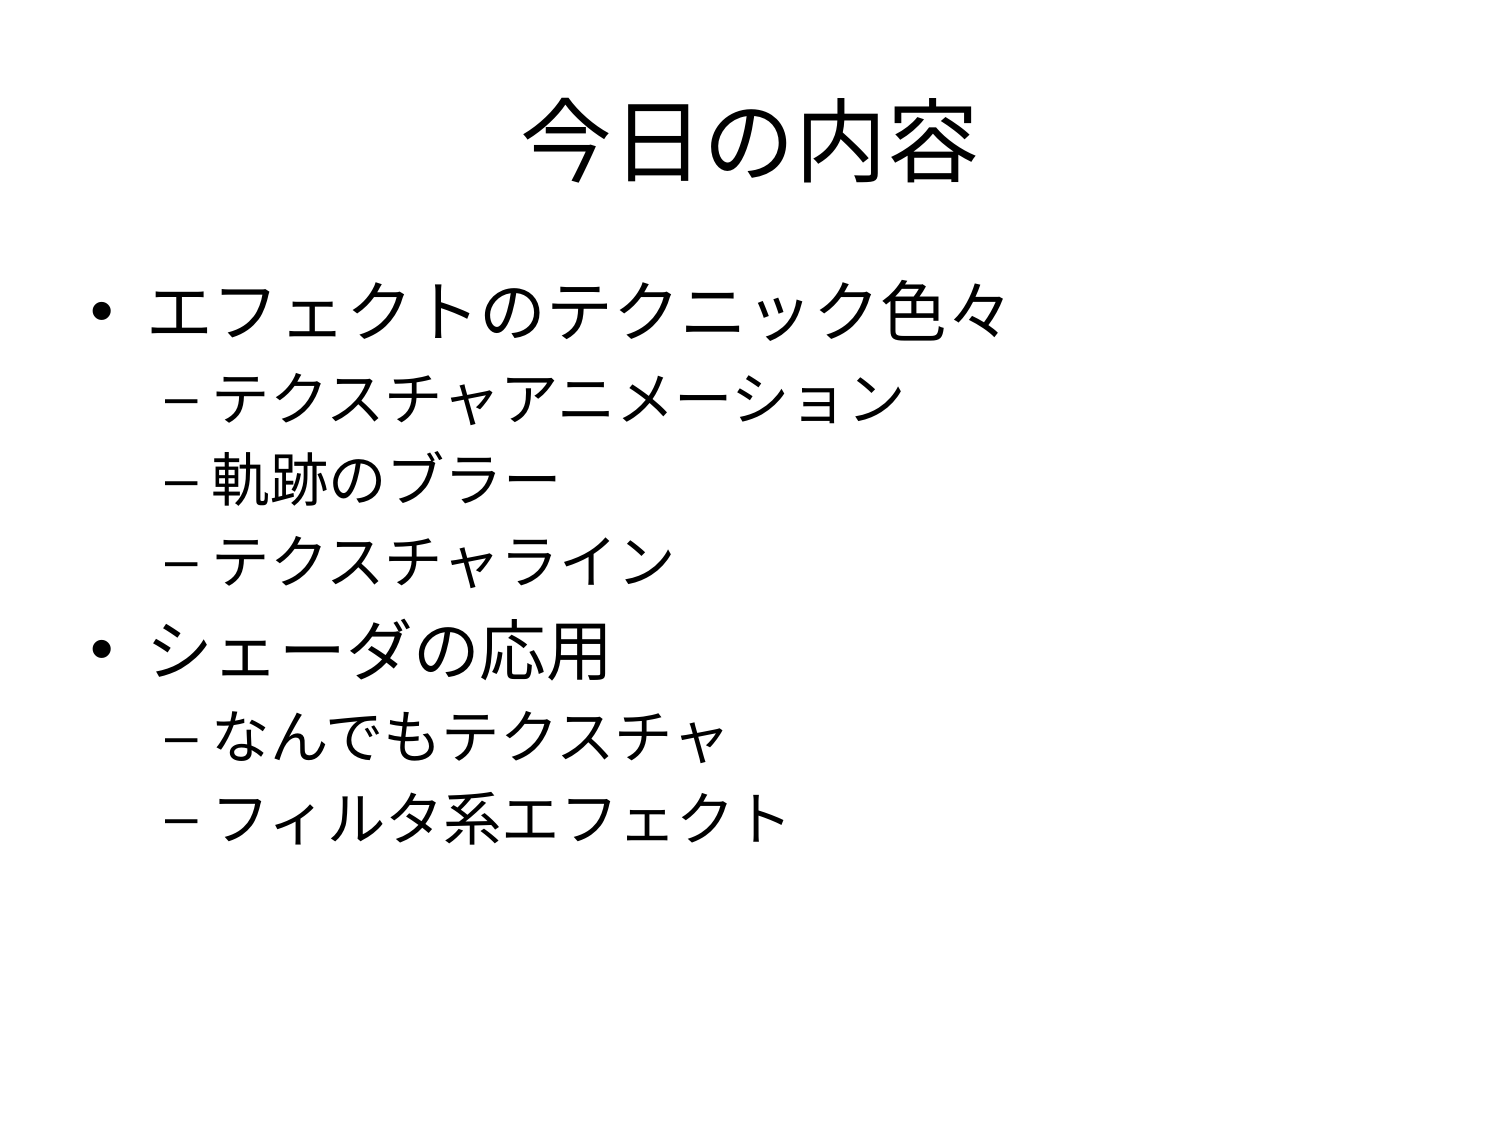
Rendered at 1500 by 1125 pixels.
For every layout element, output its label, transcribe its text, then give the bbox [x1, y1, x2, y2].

title 今日の内容 [74, 44, 1426, 233]
list エフェクトのテクニック色々 テクスチャアニメーション 軌跡のブラー テクスチャライン シェーダの応用 なんでもテクスチャ フィルタ系エフェクト [74, 262, 1426, 1006]
